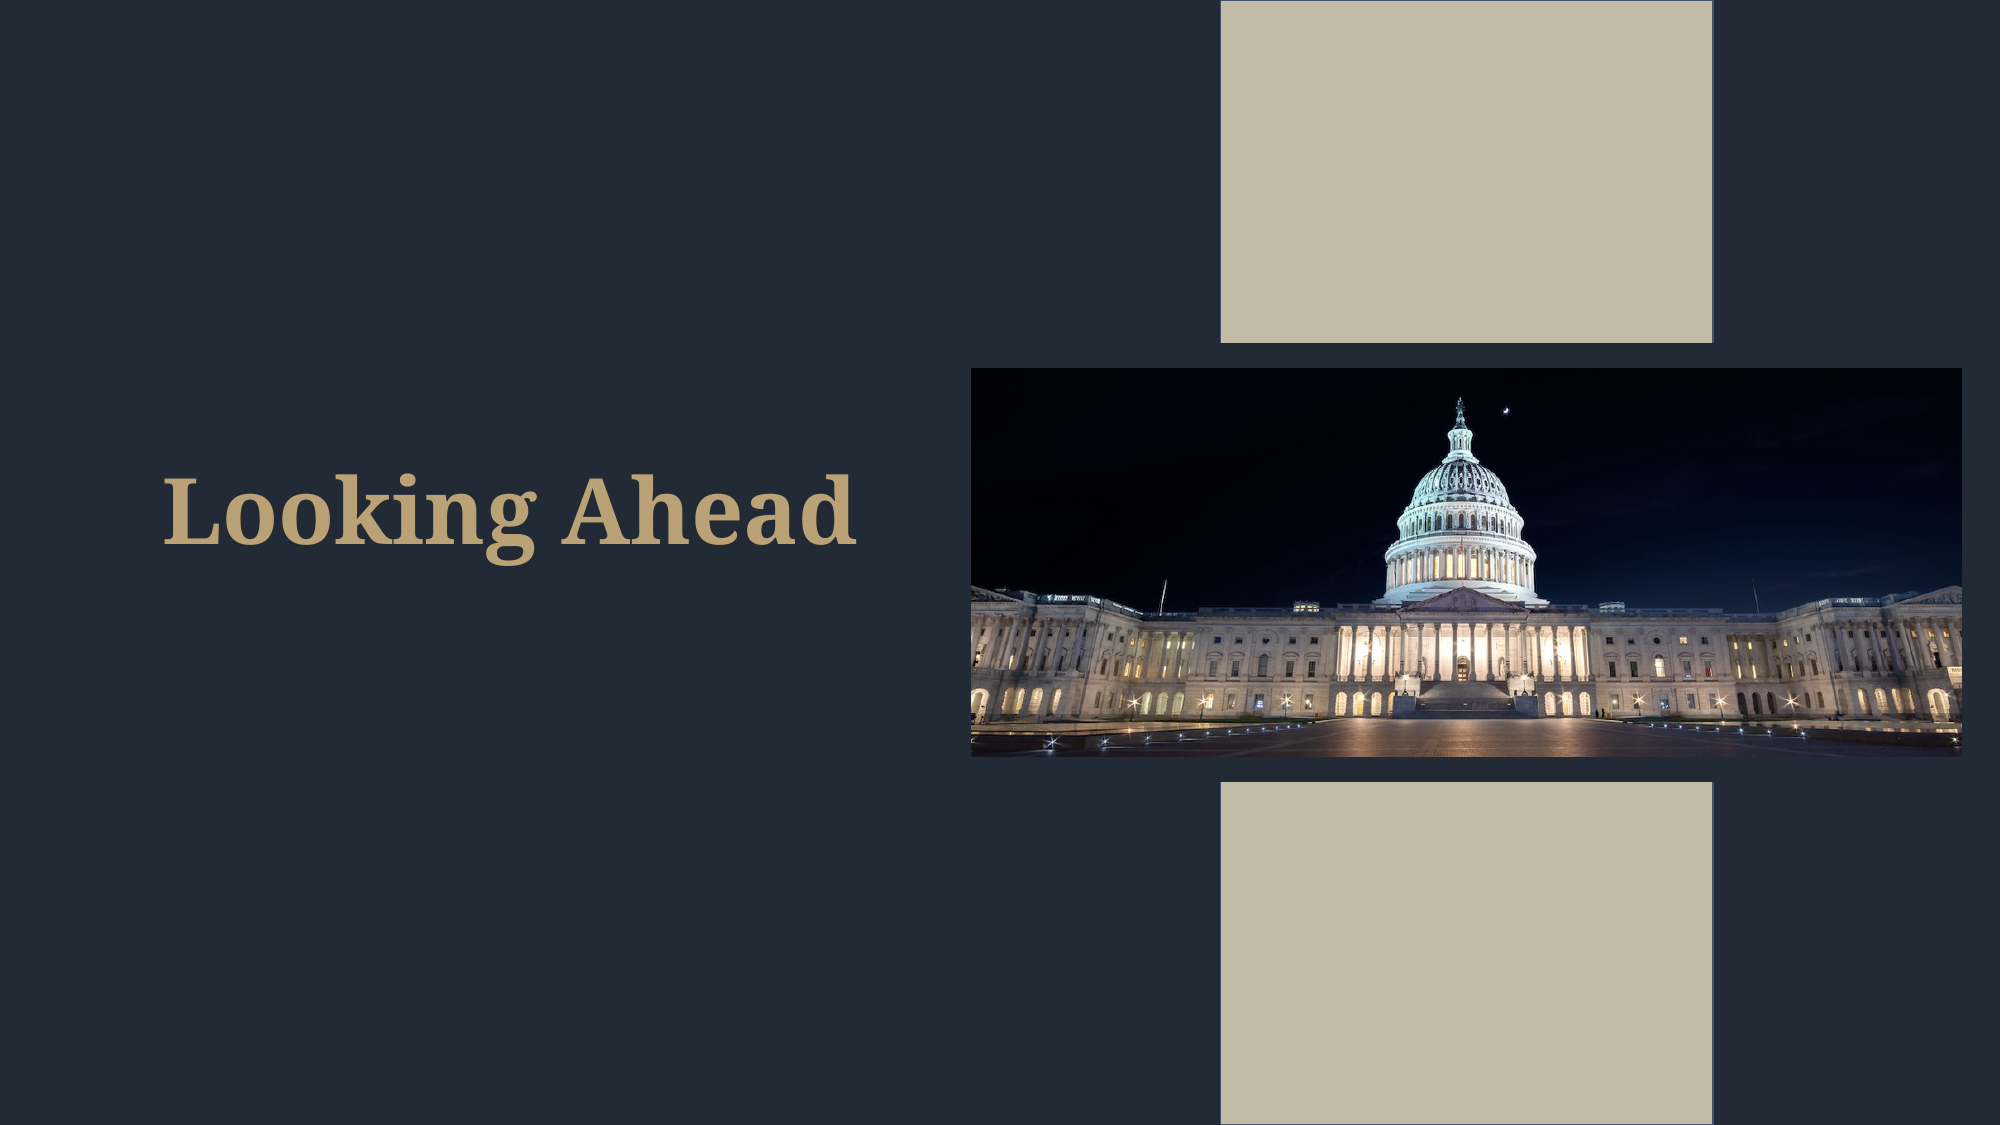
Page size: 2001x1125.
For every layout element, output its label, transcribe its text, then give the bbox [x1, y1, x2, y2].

text_box [1220, 782, 1714, 1125]
text_box [1220, 0, 1714, 343]
title Looking Ahead [147, 296, 1028, 733]
picture [971, 367, 1963, 758]
